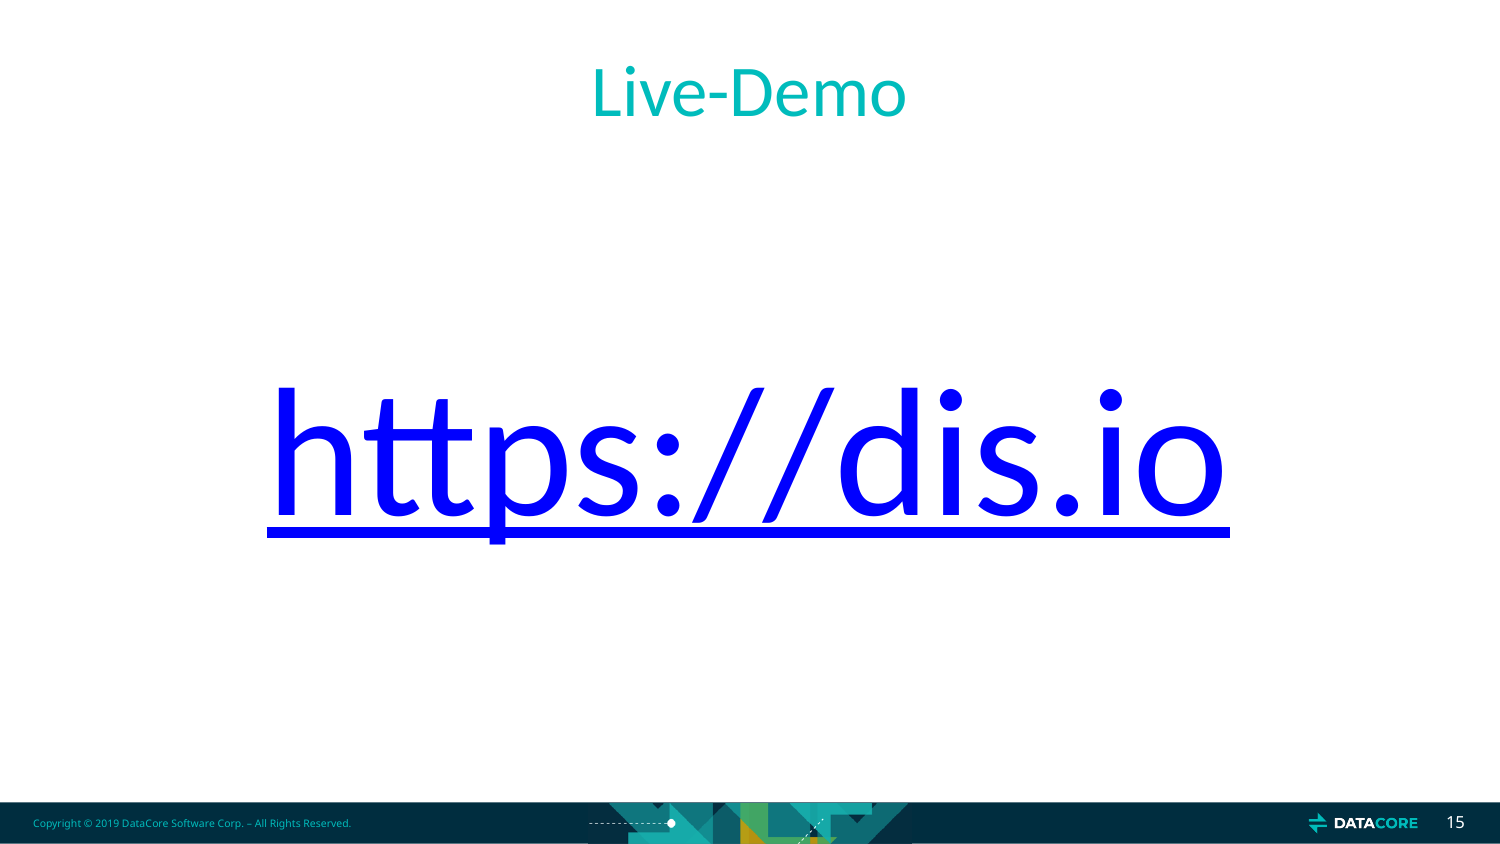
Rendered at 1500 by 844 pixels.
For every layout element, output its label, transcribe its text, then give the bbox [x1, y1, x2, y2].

picture [610, 802, 907, 844]
slide_number 15 [1167, 809, 1481, 837]
list https://dis.io [74, 180, 1423, 785]
title Live-Demo [74, 11, 1426, 180]
